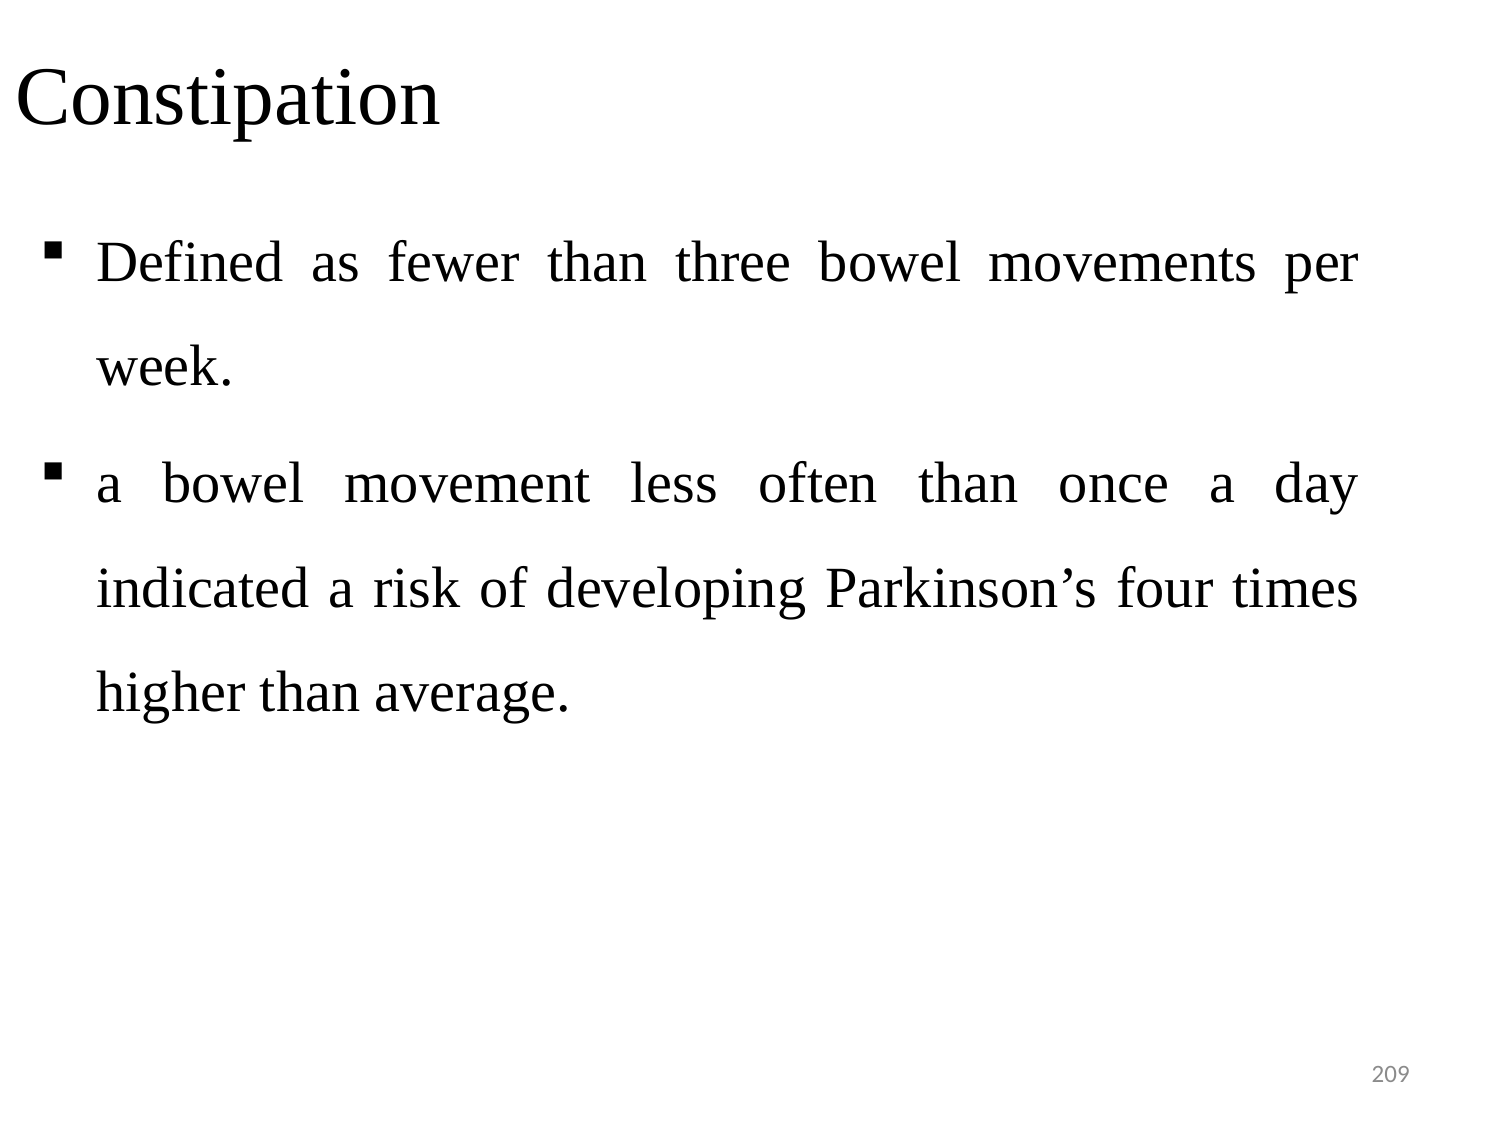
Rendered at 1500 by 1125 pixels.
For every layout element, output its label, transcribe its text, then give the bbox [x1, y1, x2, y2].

slide_number 209 [1074, 1042, 1425, 1103]
list Defined as fewer than three bowel movements per week. a bowel movement less often than once a day indicated a risk of developing Parkinson’s four times higher than average. [24, 180, 1375, 923]
title Constipation [0, 0, 1350, 186]
